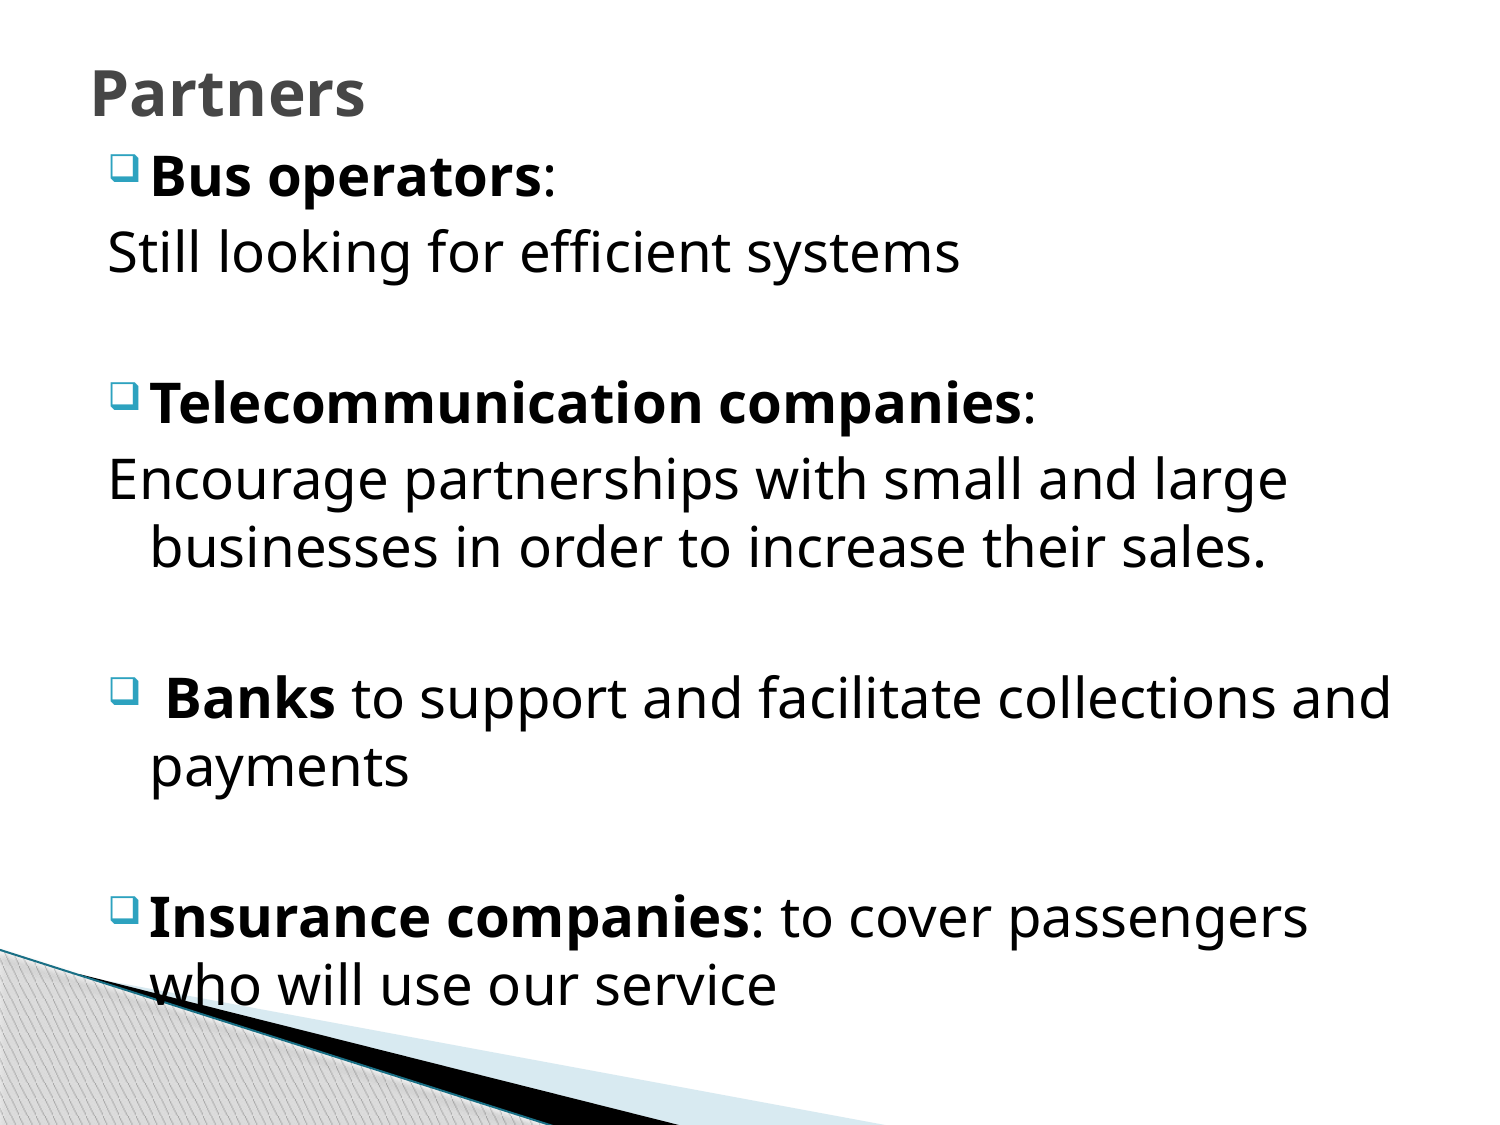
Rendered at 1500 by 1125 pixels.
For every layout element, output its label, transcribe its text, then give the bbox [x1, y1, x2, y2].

title Partners [75, 45, 1425, 138]
list Bus operators: Still looking for efficient systems Telecommunication companies: Encourage partnerships with small and large businesses in order to increase their sales. Banks to support and facilitate collections and payments Insurance companies: to cover passengers who will use our service [75, 138, 1425, 1058]
